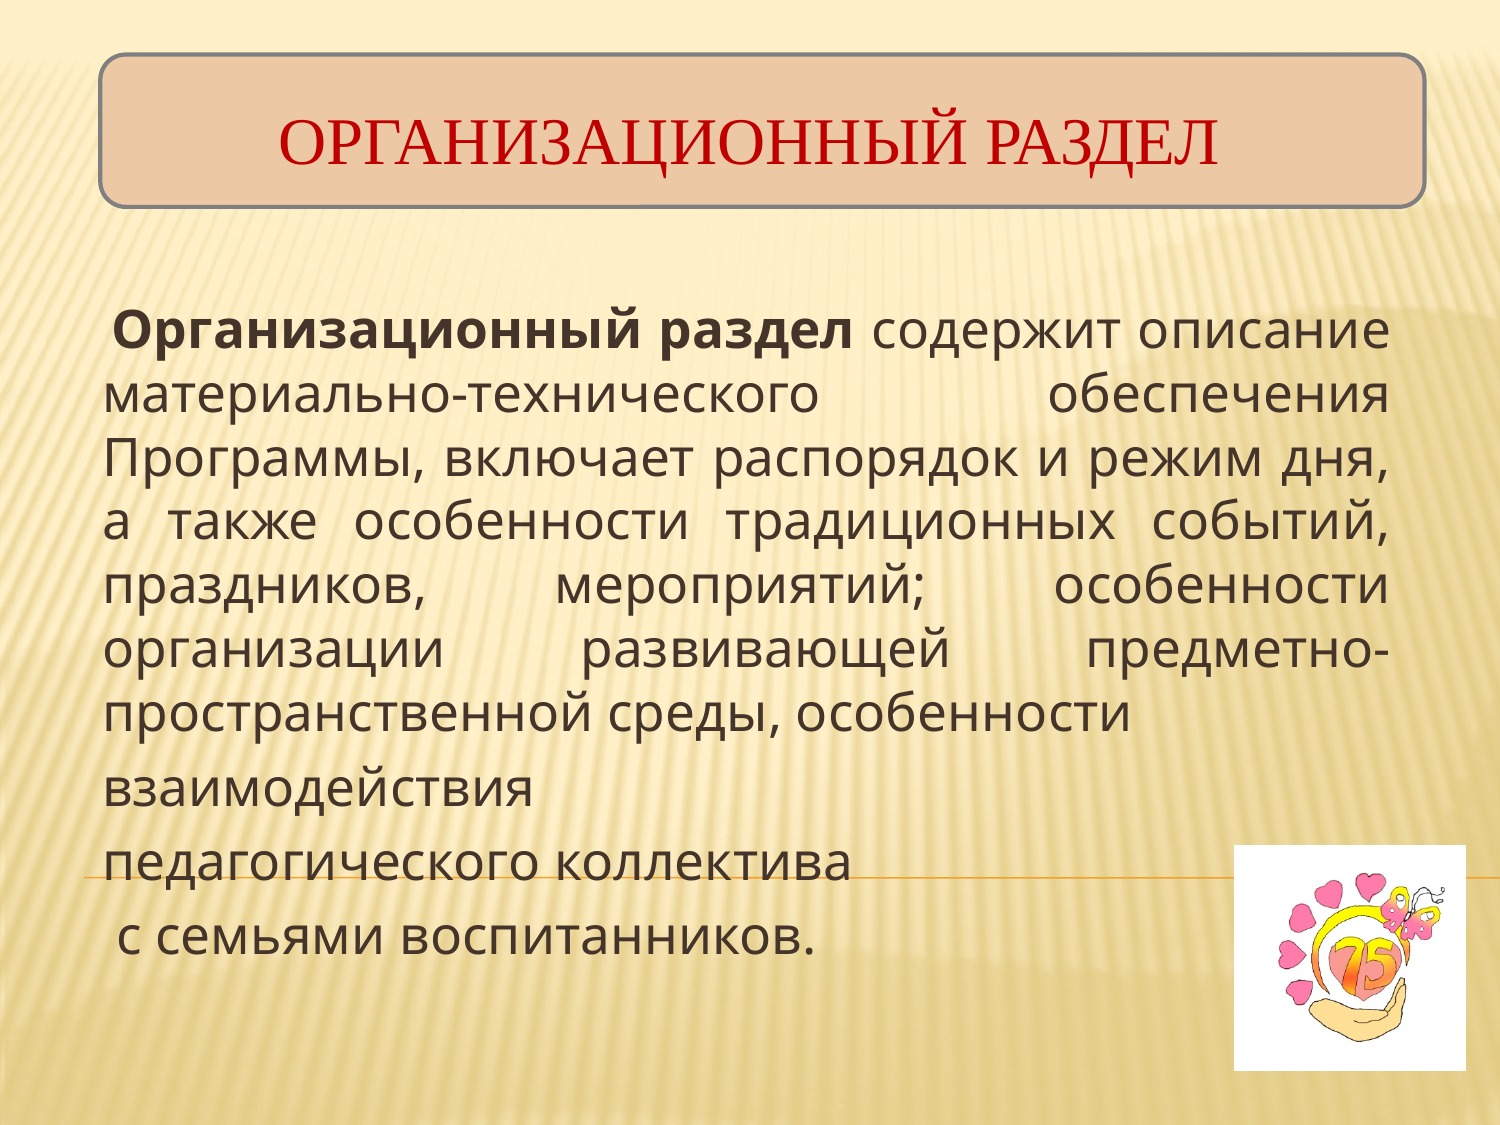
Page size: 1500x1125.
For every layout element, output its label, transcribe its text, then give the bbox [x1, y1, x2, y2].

subtitle Организационный раздел содержит описание материально-технического обеспечения Программы, включает распорядок и режим дня, а также особенности традиционных событий, праздников, мероприятий; особенности организации развивающей предметно-пространственной среды, особенности взаимодействия педагогического коллектива с семьями воспитанников. [87, 257, 1407, 1043]
text_box [98, 52, 1427, 207]
title ОРГАНИЗАЦИОННЫЙ РАЗДЕЛ [88, 90, 1411, 219]
picture [1233, 845, 1466, 1071]
